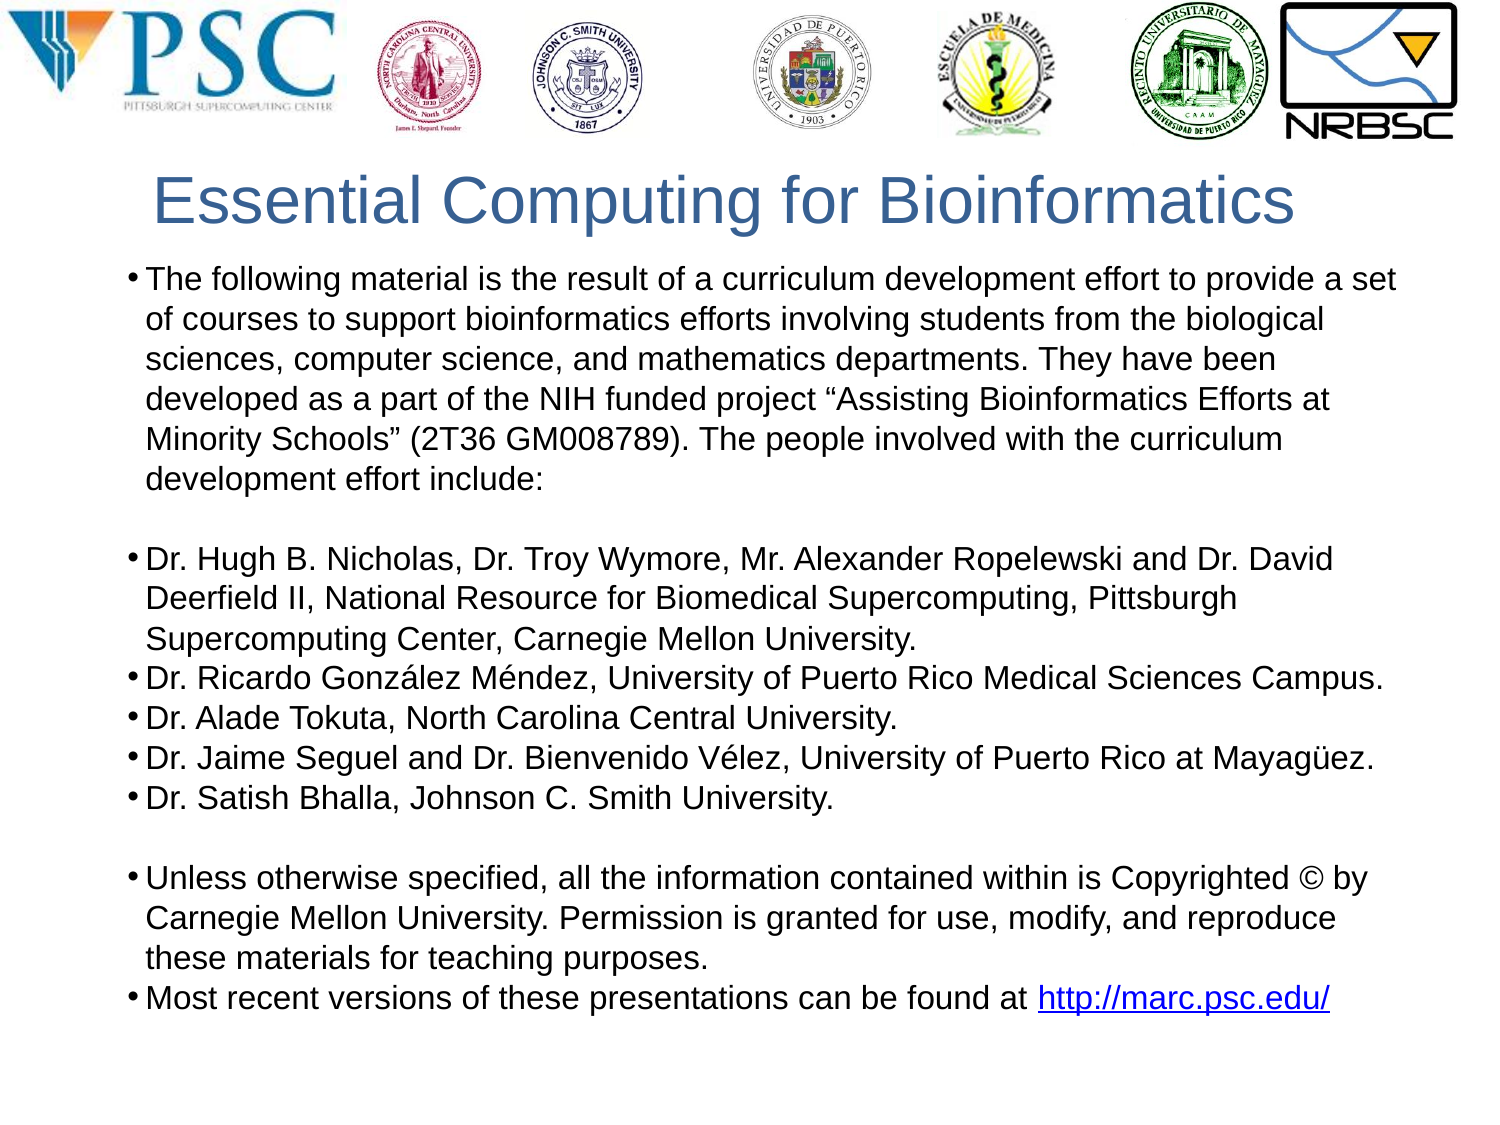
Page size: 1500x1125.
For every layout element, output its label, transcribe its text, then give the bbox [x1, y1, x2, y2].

picture [750, 12, 875, 132]
picture [370, 16, 488, 138]
text_box Essential Computing for Bioinformatics [49, 149, 1400, 250]
picture [937, 11, 1058, 138]
picture [1125, 0, 1463, 149]
picture [525, 10, 650, 138]
picture [0, 0, 347, 127]
